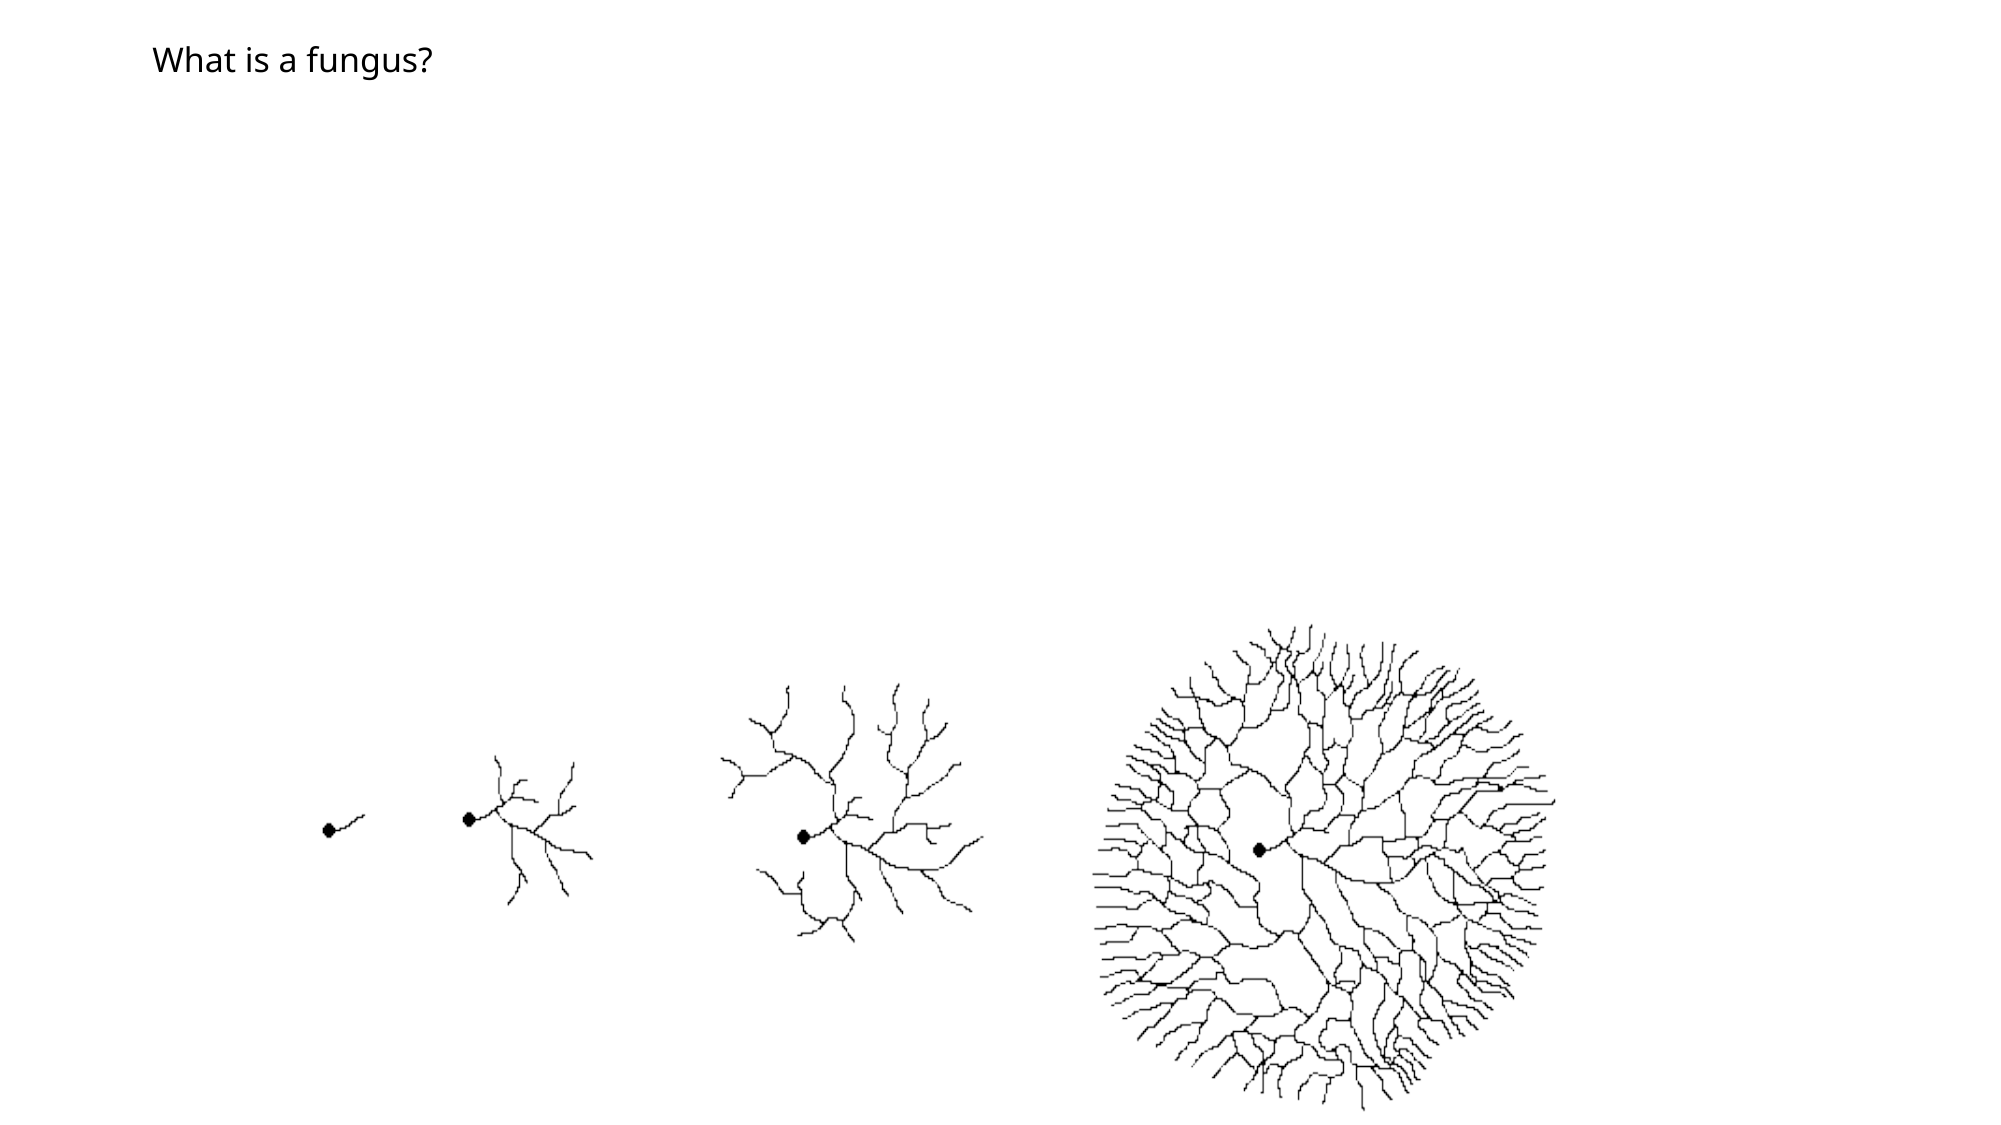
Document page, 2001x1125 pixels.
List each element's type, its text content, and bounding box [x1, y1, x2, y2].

picture [278, 618, 1612, 1125]
title What is a fungus? [137, 35, 1863, 88]
